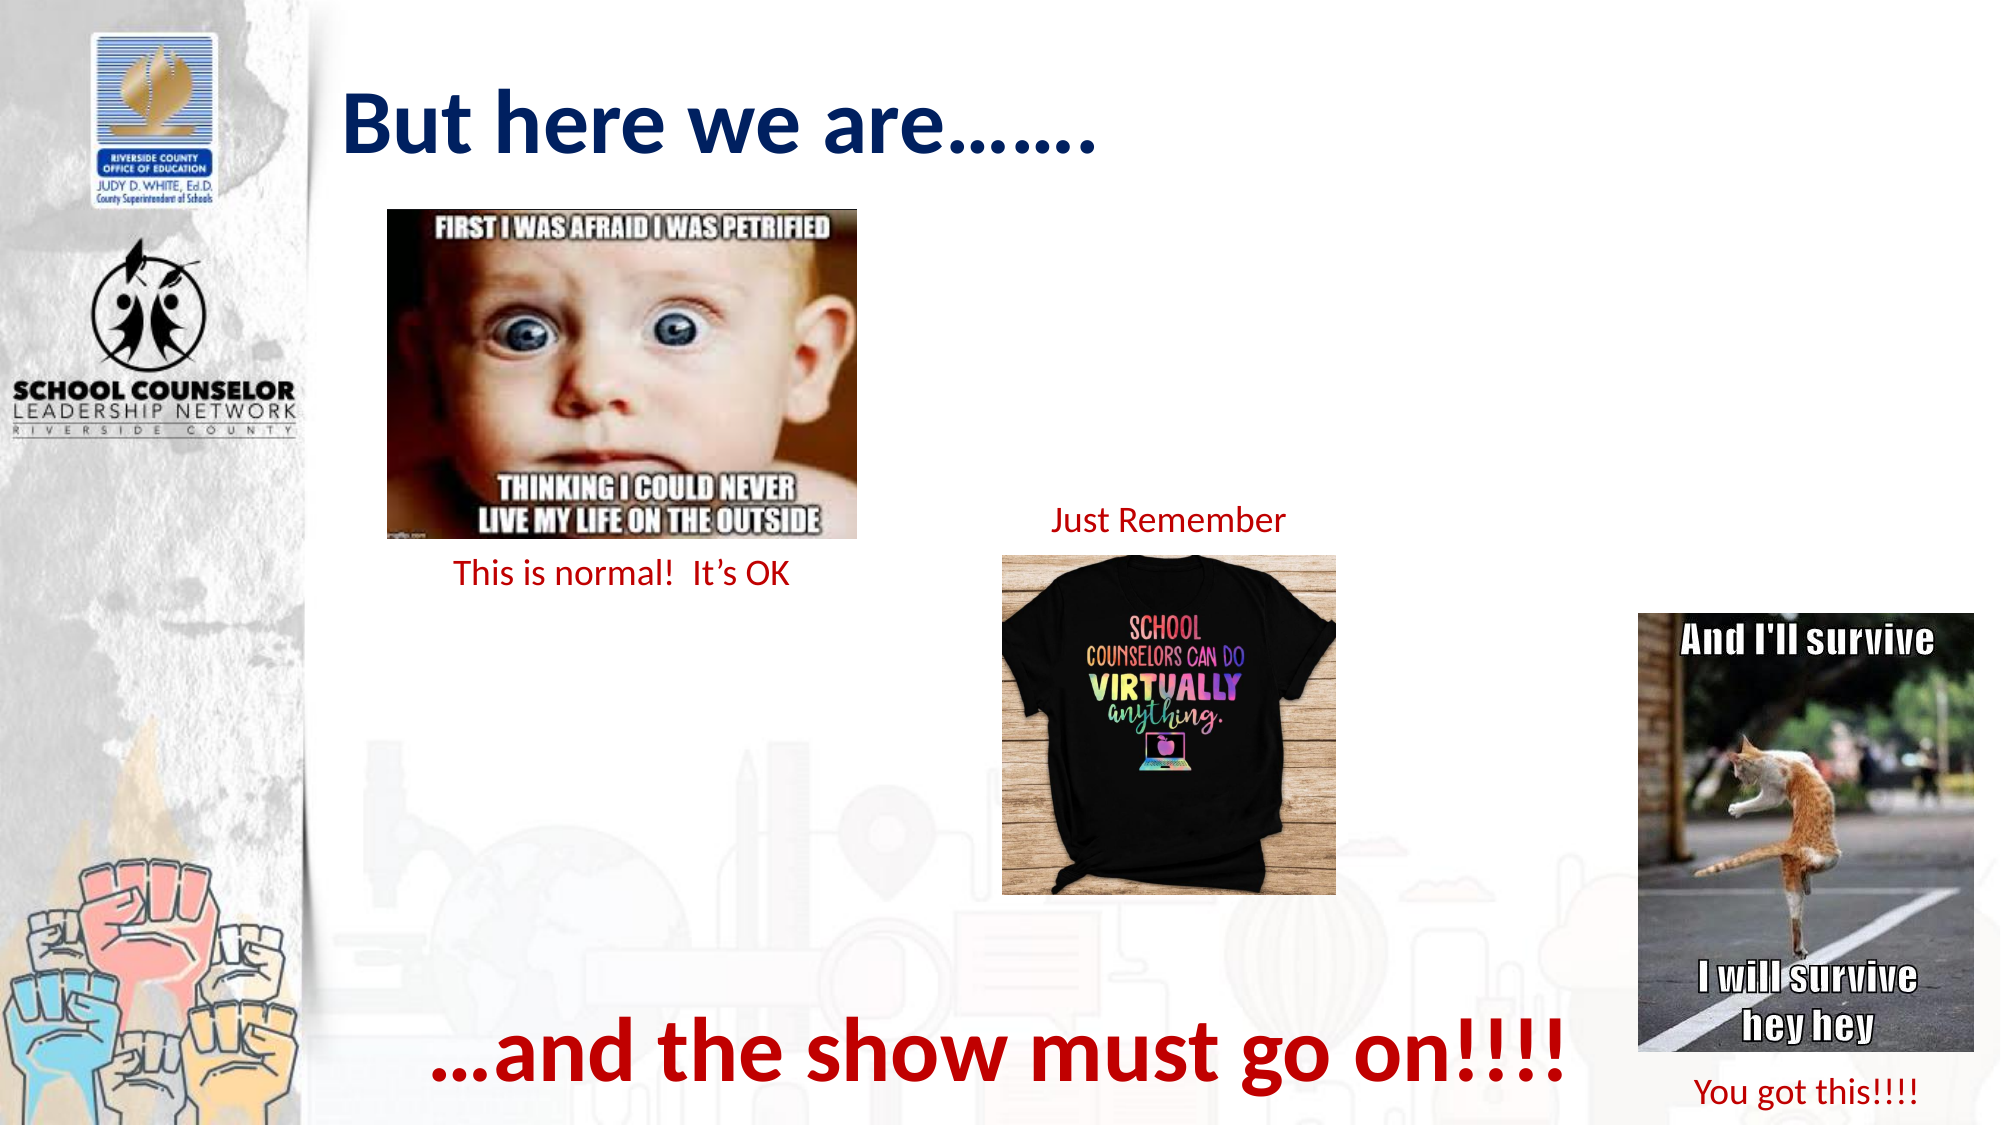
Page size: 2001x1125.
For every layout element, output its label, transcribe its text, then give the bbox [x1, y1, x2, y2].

title [137, 59, 1863, 278]
text_box …and the show must go on!!!! [412, 982, 1661, 1109]
text_box This is normal! It’s OK [387, 545, 857, 602]
text_box Just Remember [1002, 487, 1336, 548]
text_box But here we are……. [326, 53, 1955, 181]
list [387, 798, 1633, 976]
text_box You got this!!!! [1678, 1062, 1955, 1121]
picture [0, 0, 2001, 1125]
